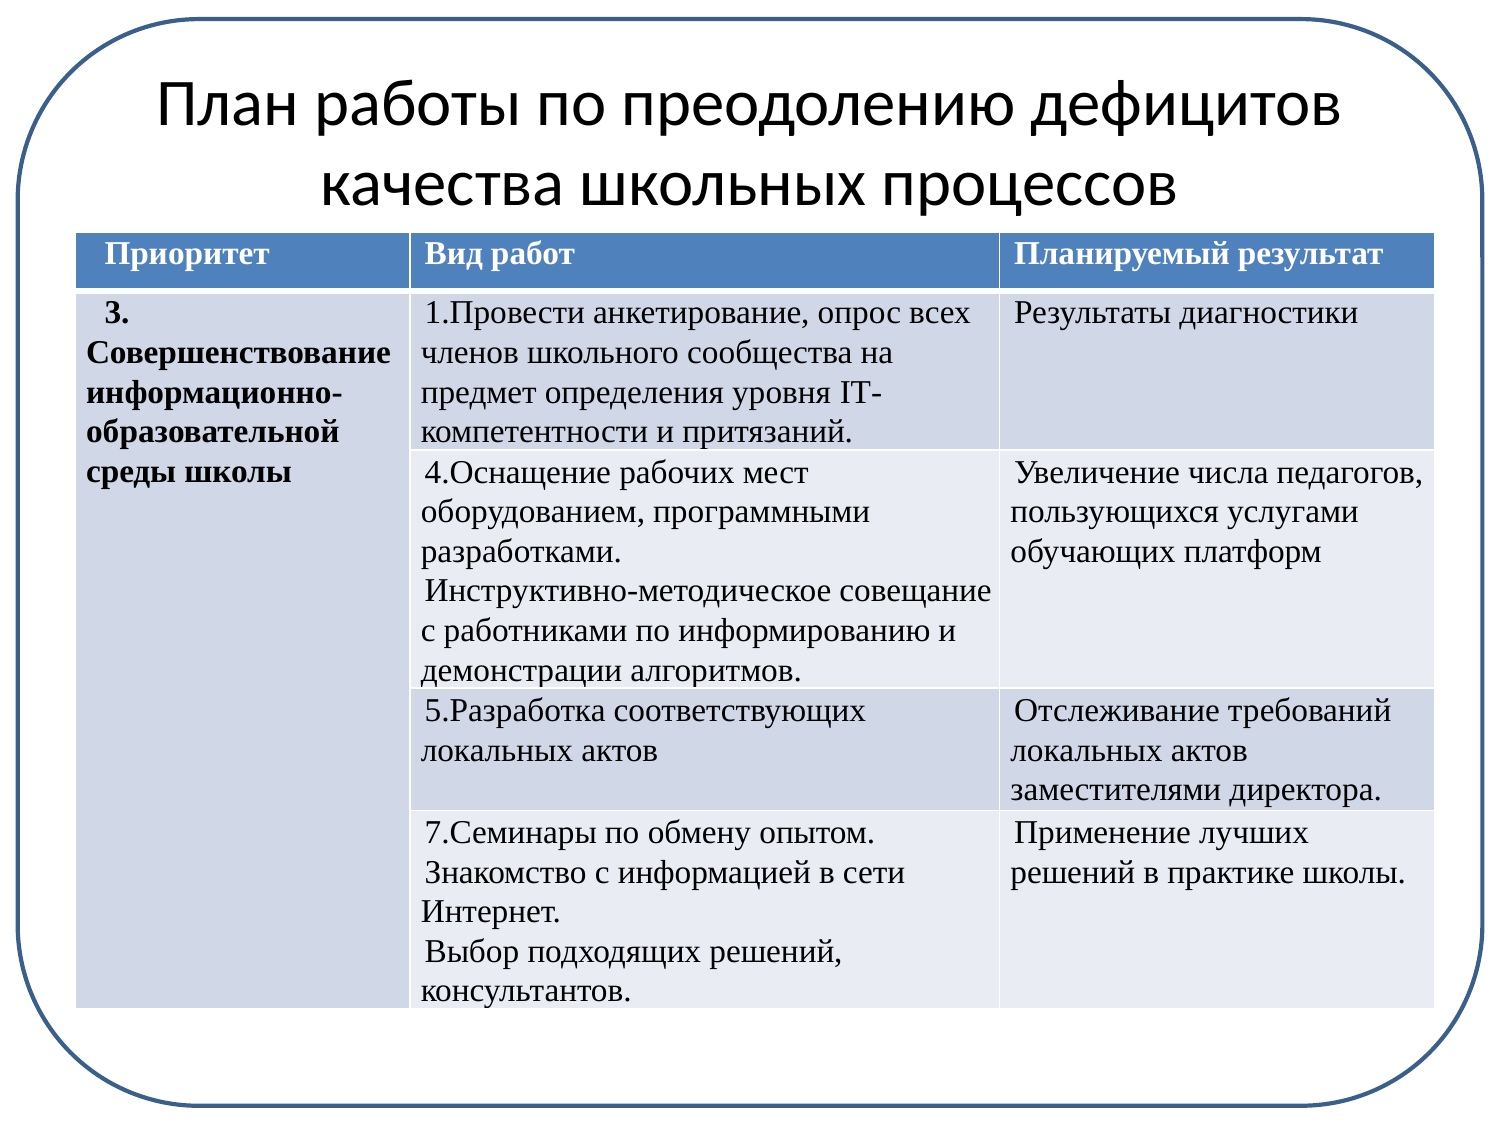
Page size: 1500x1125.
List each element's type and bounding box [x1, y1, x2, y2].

title [1401, 45, 1425, 64]
title [75, 45, 99, 64]
text_box [15, 16, 1485, 1108]
